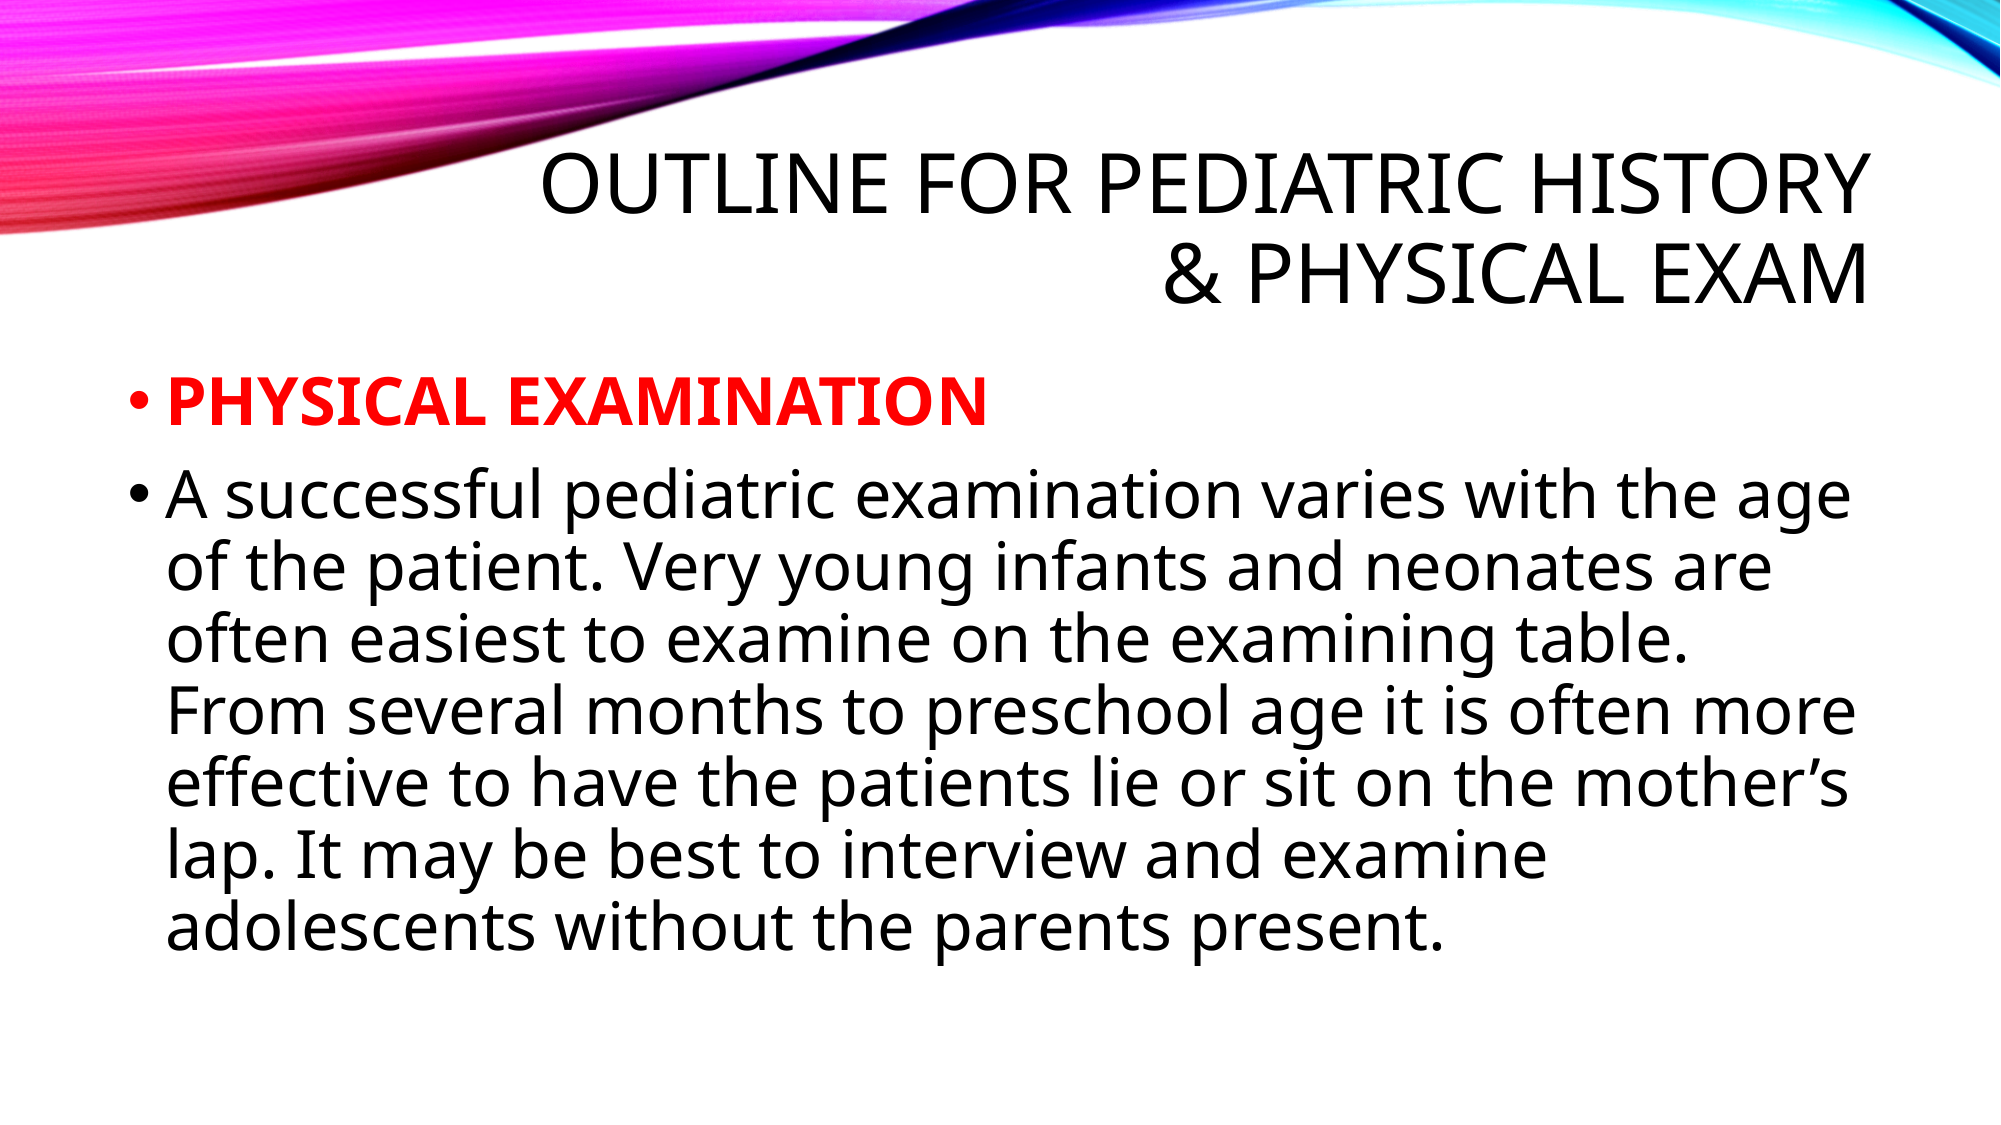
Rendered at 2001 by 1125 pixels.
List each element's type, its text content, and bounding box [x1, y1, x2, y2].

picture [0, 0, 2000, 237]
picture [1910, 0, 2000, 45]
title OUTLINE FOR PEDIATRIC HISTORY & PHYSICAL EXAM [474, 125, 1888, 338]
list PHYSICAL EXAMINATION A successful pediatric examination varies with the age of the patient. Very young infants and neonates are often easiest to examine on the examining table. From several months to preschool age it is often more effective to have the patients lie or sit on the mother’s lap. It may be best to interview and examine adolescents without the parents present. [112, 360, 1888, 1021]
picture [1890, 0, 2000, 75]
